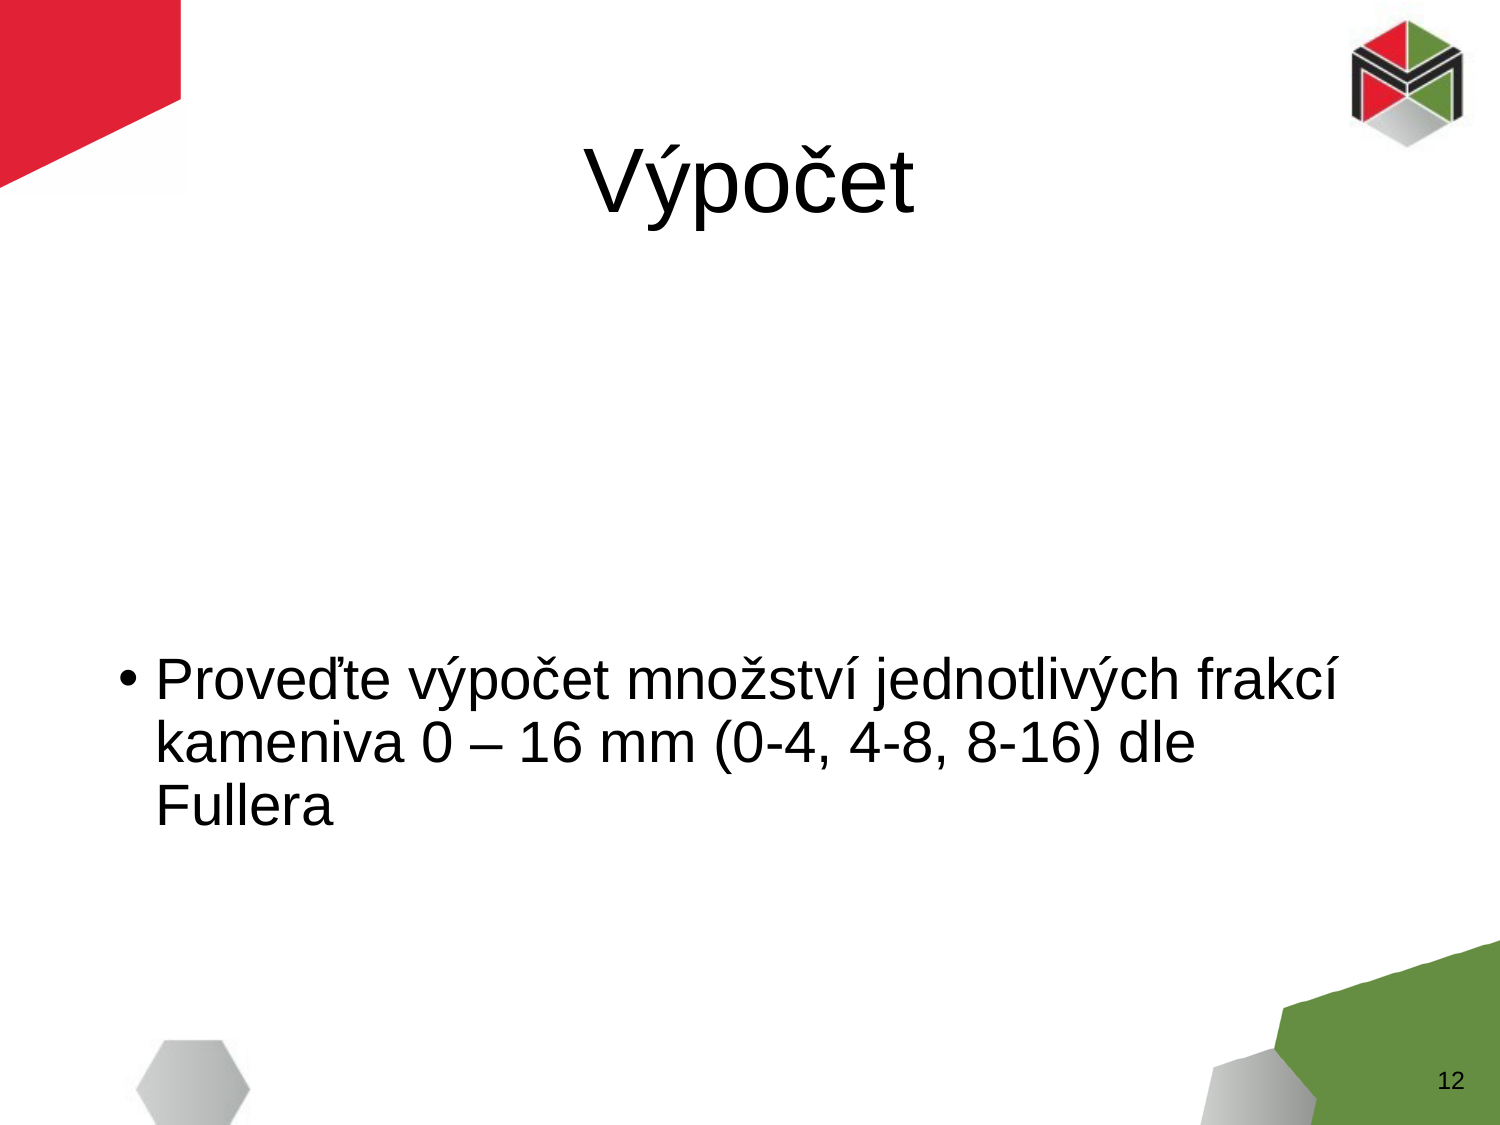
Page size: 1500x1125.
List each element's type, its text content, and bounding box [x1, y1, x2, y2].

picture [0, 0, 1500, 1125]
title Výpočet [103, 88, 1397, 278]
slide_number 12 [1142, 1049, 1481, 1110]
picture [0, 0, 188, 194]
